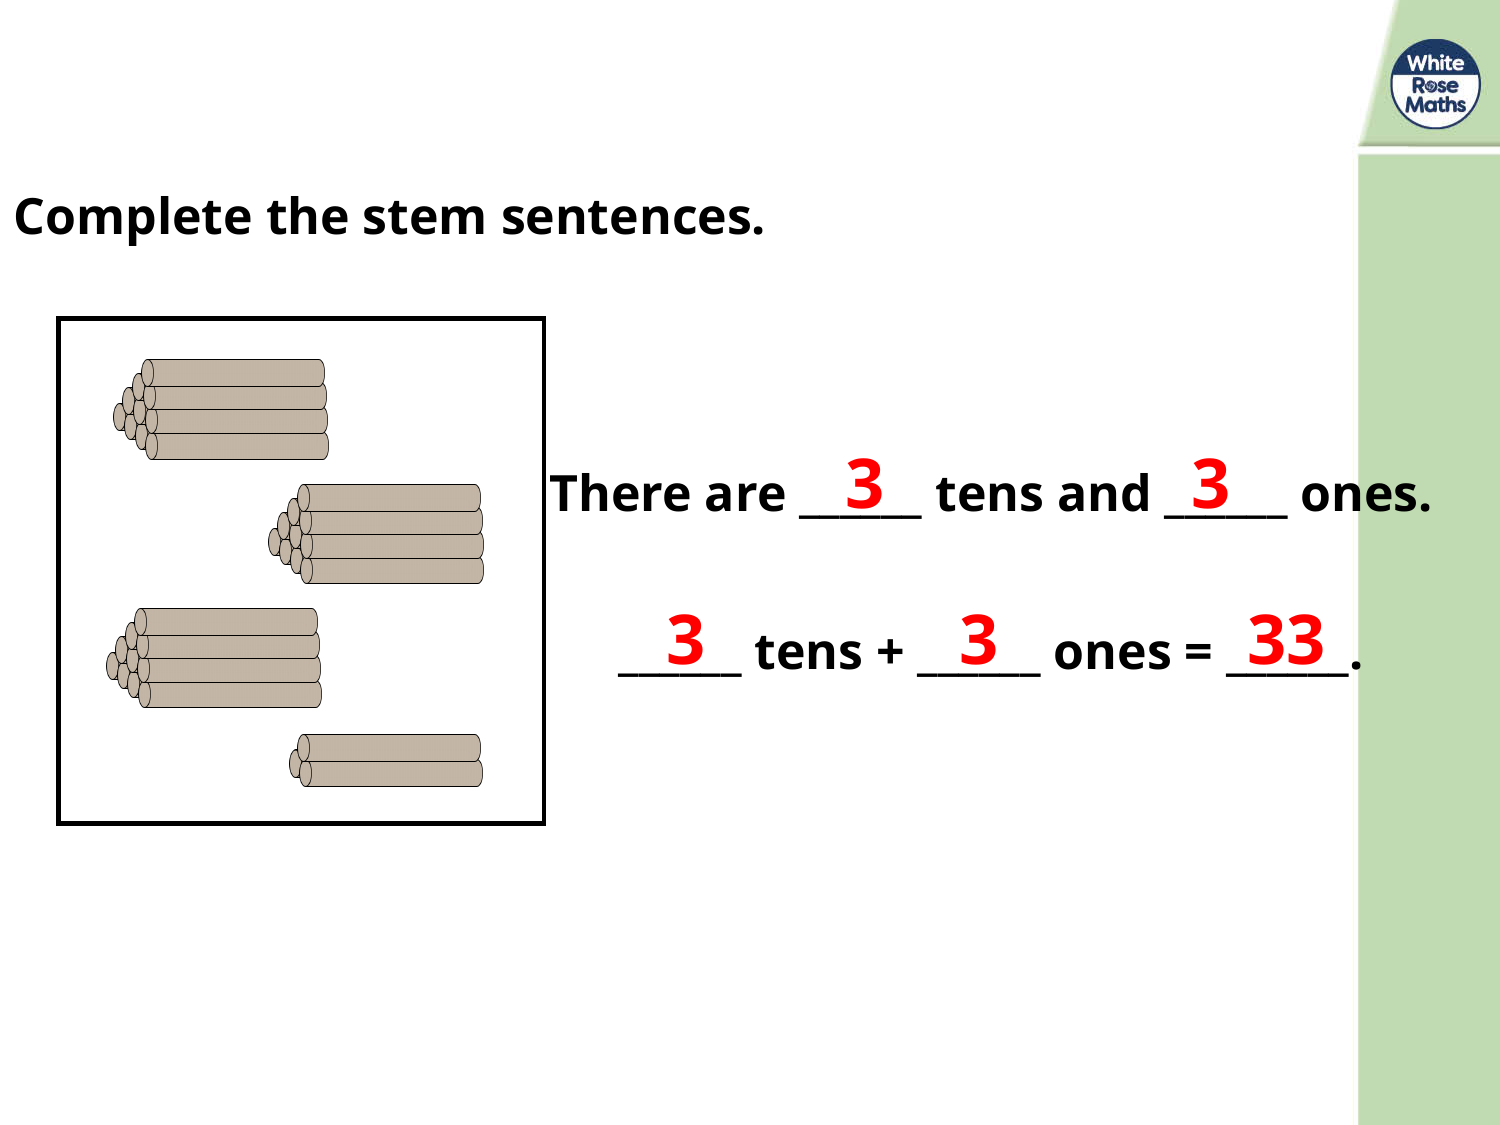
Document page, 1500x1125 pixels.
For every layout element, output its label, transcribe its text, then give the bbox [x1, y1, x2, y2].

picture [0, 0, 1500, 1125]
text_box There are ______ tens and ______ ones. [1274, 454, 1448, 530]
text_box 3 [916, 588, 1042, 686]
text_box 3 [623, 588, 749, 686]
text_box [57, 317, 545, 825]
text_box ______ tens + ______ ones = ______. [603, 612, 1379, 688]
text_box 3 [802, 432, 929, 530]
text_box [113, 359, 329, 460]
text_box There are ______ tens and ______ ones. [929, 454, 1148, 530]
text_box 3 [1148, 432, 1274, 530]
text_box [268, 484, 484, 584]
text_box There are ______ tens and ______ ones. [545, 454, 802, 530]
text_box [106, 608, 322, 708]
text_box 33 [1224, 588, 1350, 686]
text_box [289, 734, 483, 787]
text_box Complete the stem sentences. [0, 176, 782, 252]
